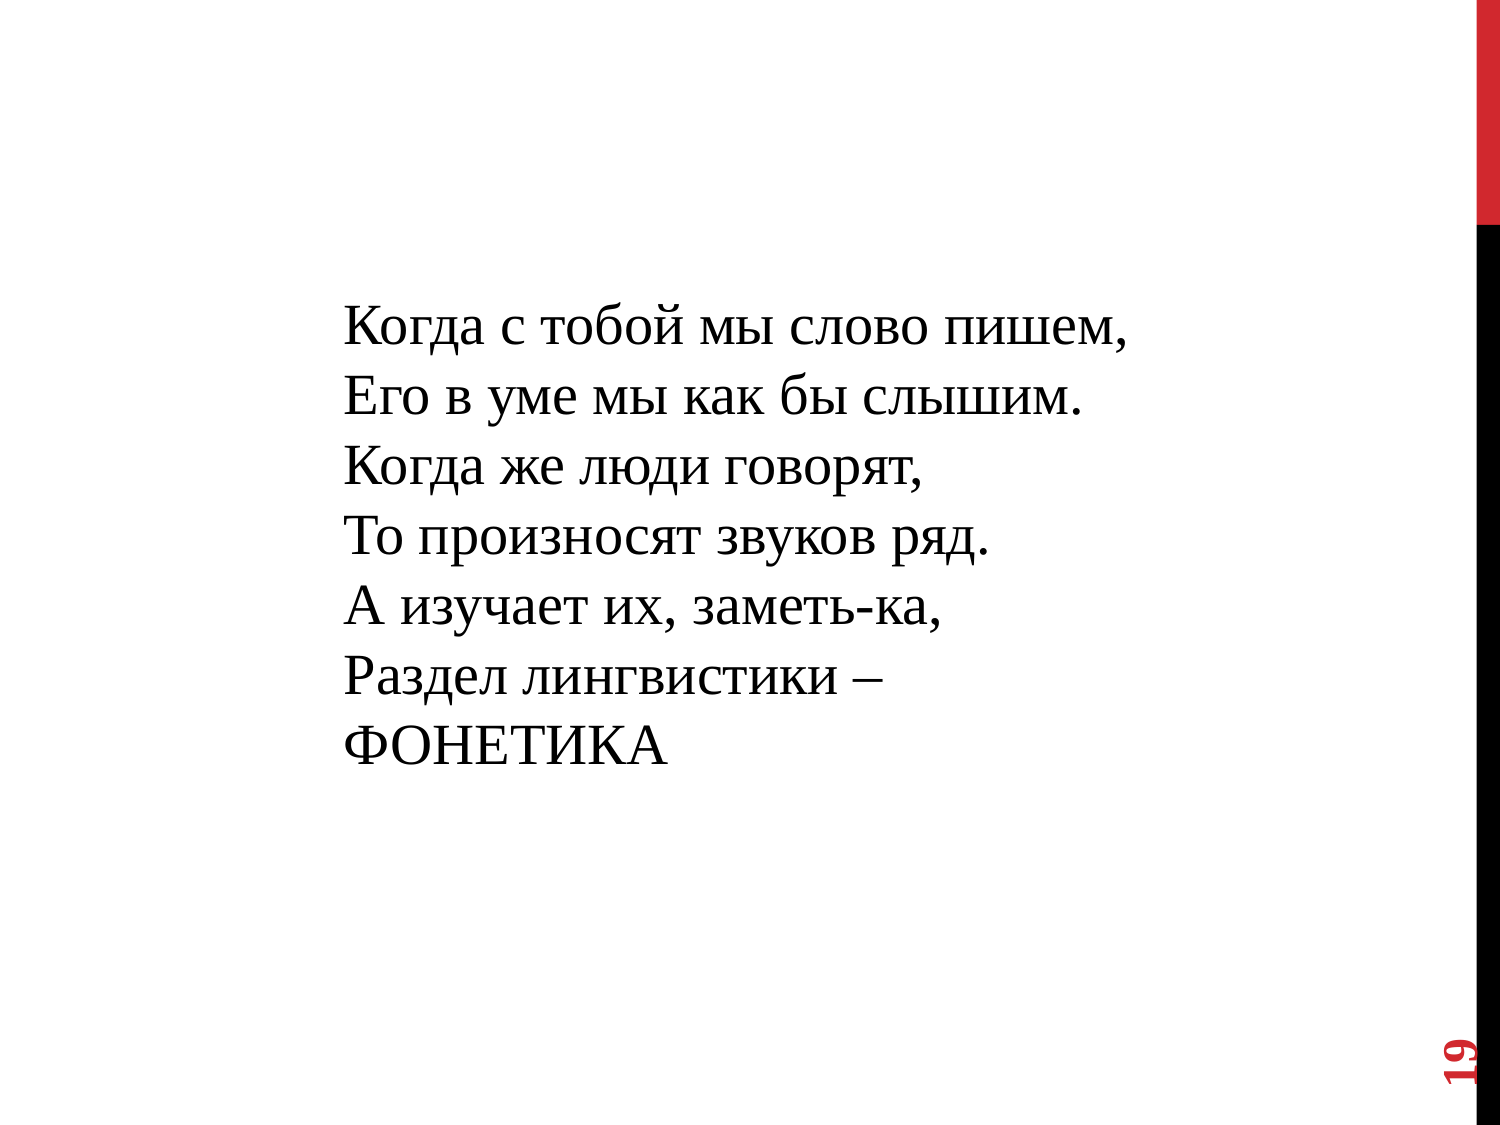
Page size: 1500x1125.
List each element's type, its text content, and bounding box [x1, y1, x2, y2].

text_box Когда с тобой мы слово пишем, Его в уме мы как бы слышим. Когда же люди говорят, То произносят звуков ряд. А изучает их, заметь-ка, Раздел лингвистики – ФОНЕТИКА [329, 278, 1144, 784]
slide_number 19 [1427, 887, 1488, 1104]
